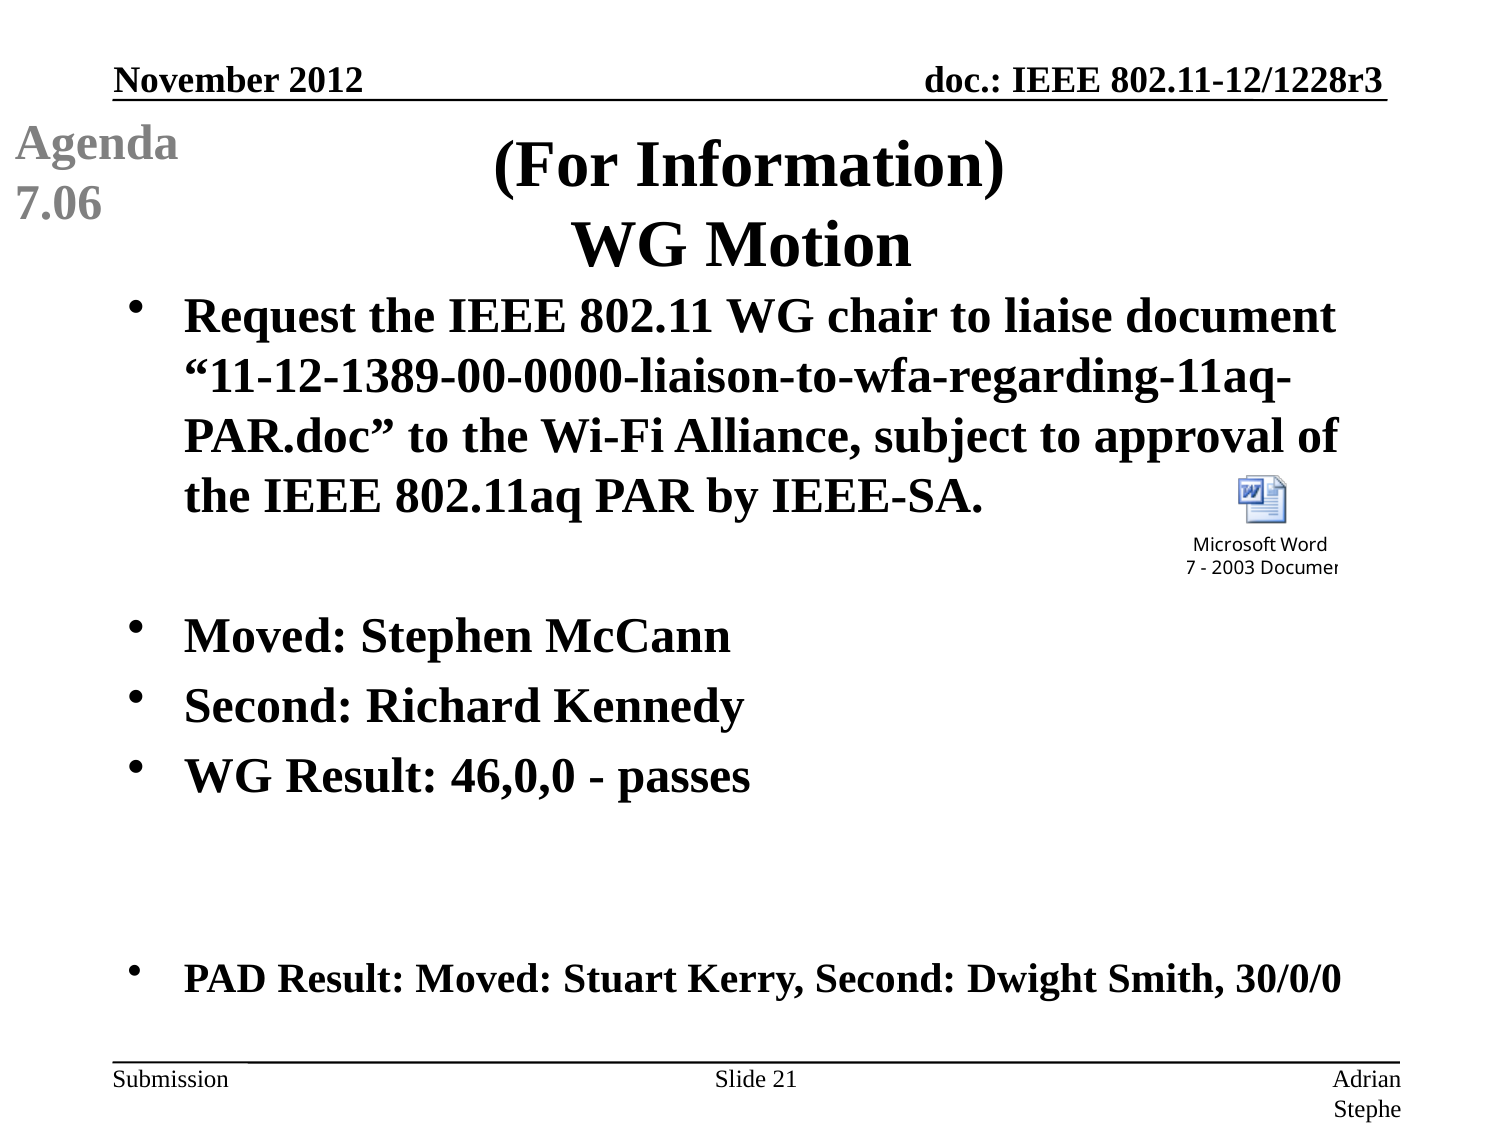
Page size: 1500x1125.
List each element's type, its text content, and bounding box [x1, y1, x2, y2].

slide_number Slide 21 [712, 1061, 800, 1093]
list Request the IEEE 802.11 WG chair to liaise document “11-12-1389-00-0000-liaison-to-wfa-regarding-11aq-PAR.doc” to the Wi-Fi Alliance, subject to approval of the IEEE 802.11aq PAR by IEEE-SA. Moved: Stephen McCann Second: Richard Kennedy WG Result: 46,0,0 - passes PAD Result: Moved: Stuart Kerry, Second: Dwight Smith, 30/0/0 [112, 275, 1388, 1025]
footer Adrian Stephens, Intel Corporation [1324, 1061, 1402, 1093]
text_box Agenda 7.06 [0, 102, 225, 237]
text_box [1187, 474, 1338, 602]
title (For Information) WG Motion [112, 112, 1388, 275]
text_box November 2012 [113, 54, 364, 100]
